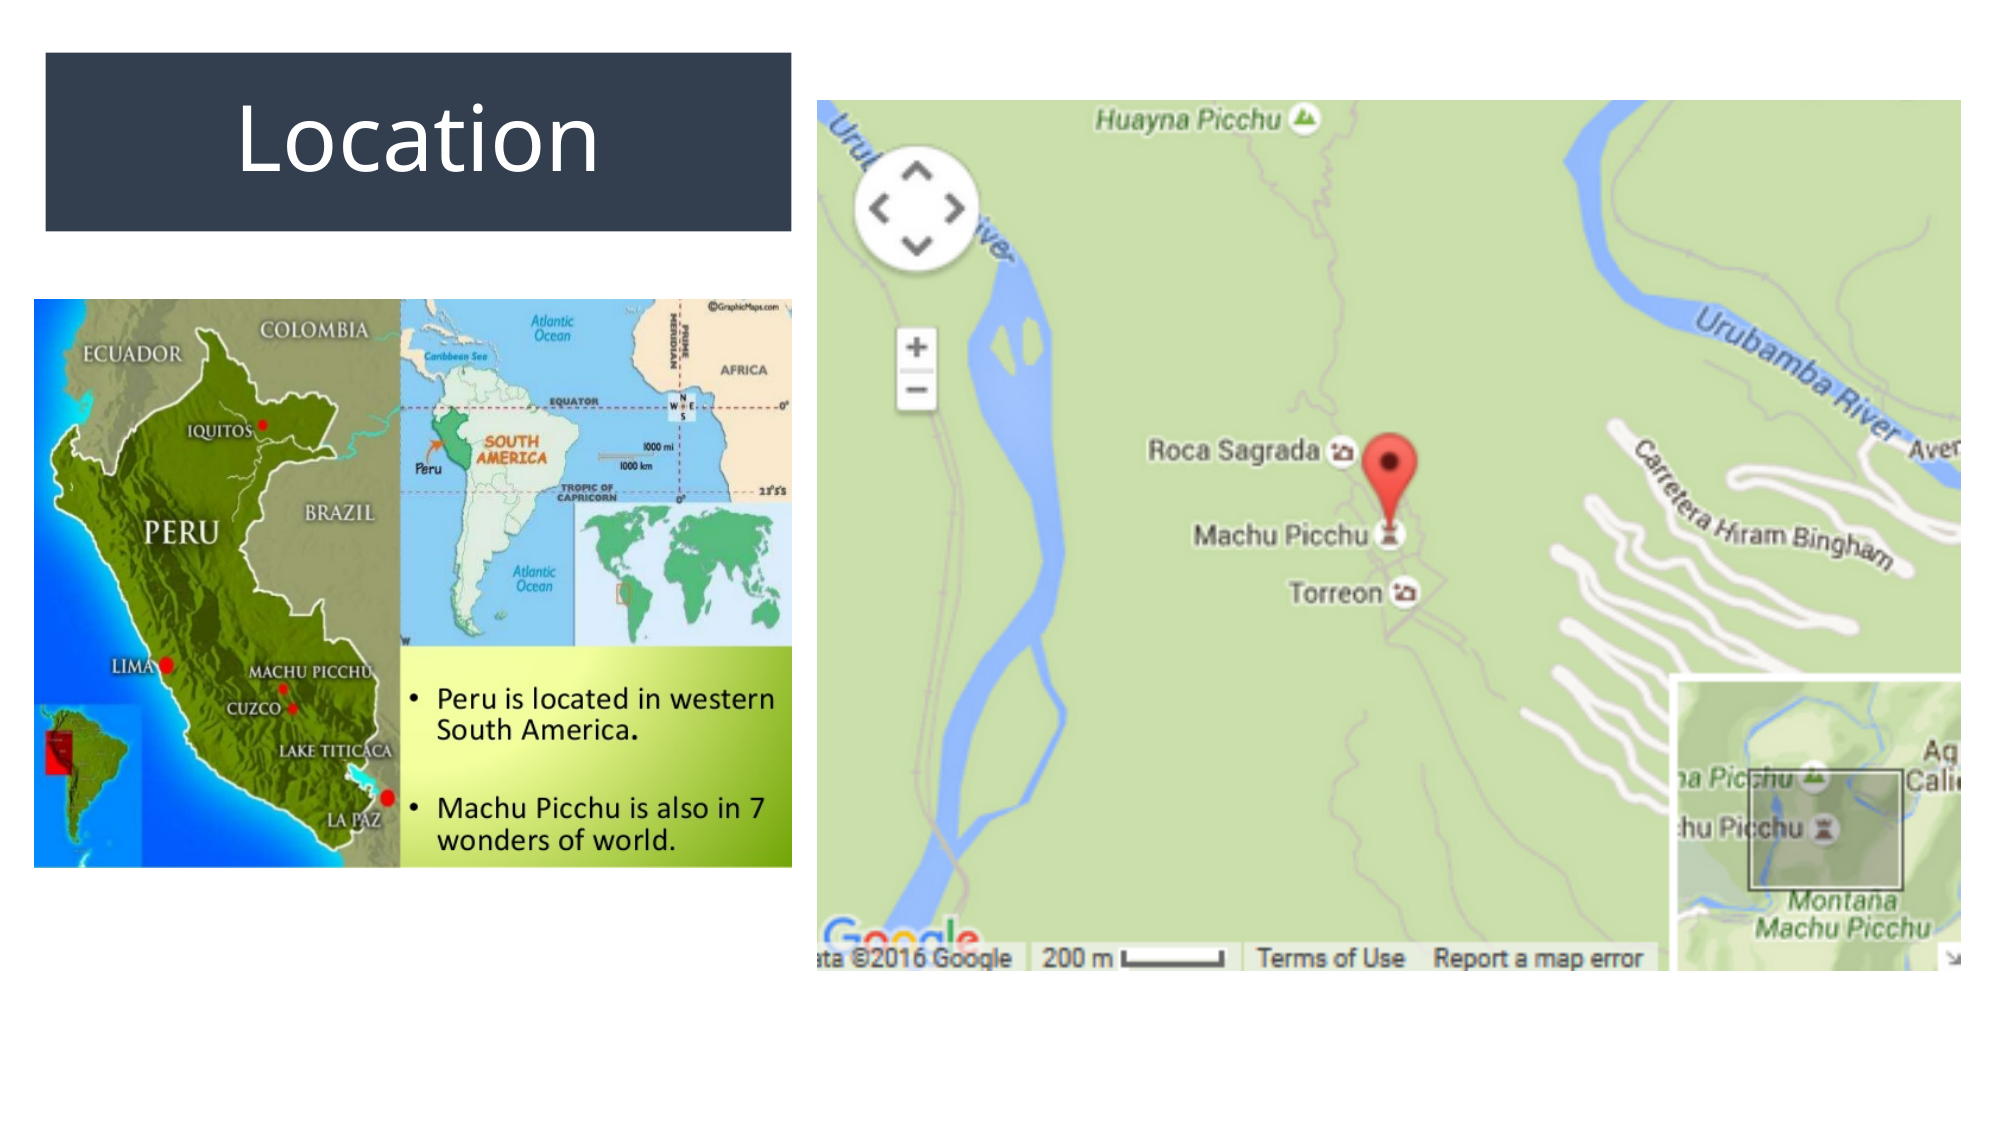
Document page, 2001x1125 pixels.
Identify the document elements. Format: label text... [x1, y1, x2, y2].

picture [34, 299, 792, 868]
text_box Location [45, 52, 792, 232]
picture [817, 100, 1961, 971]
